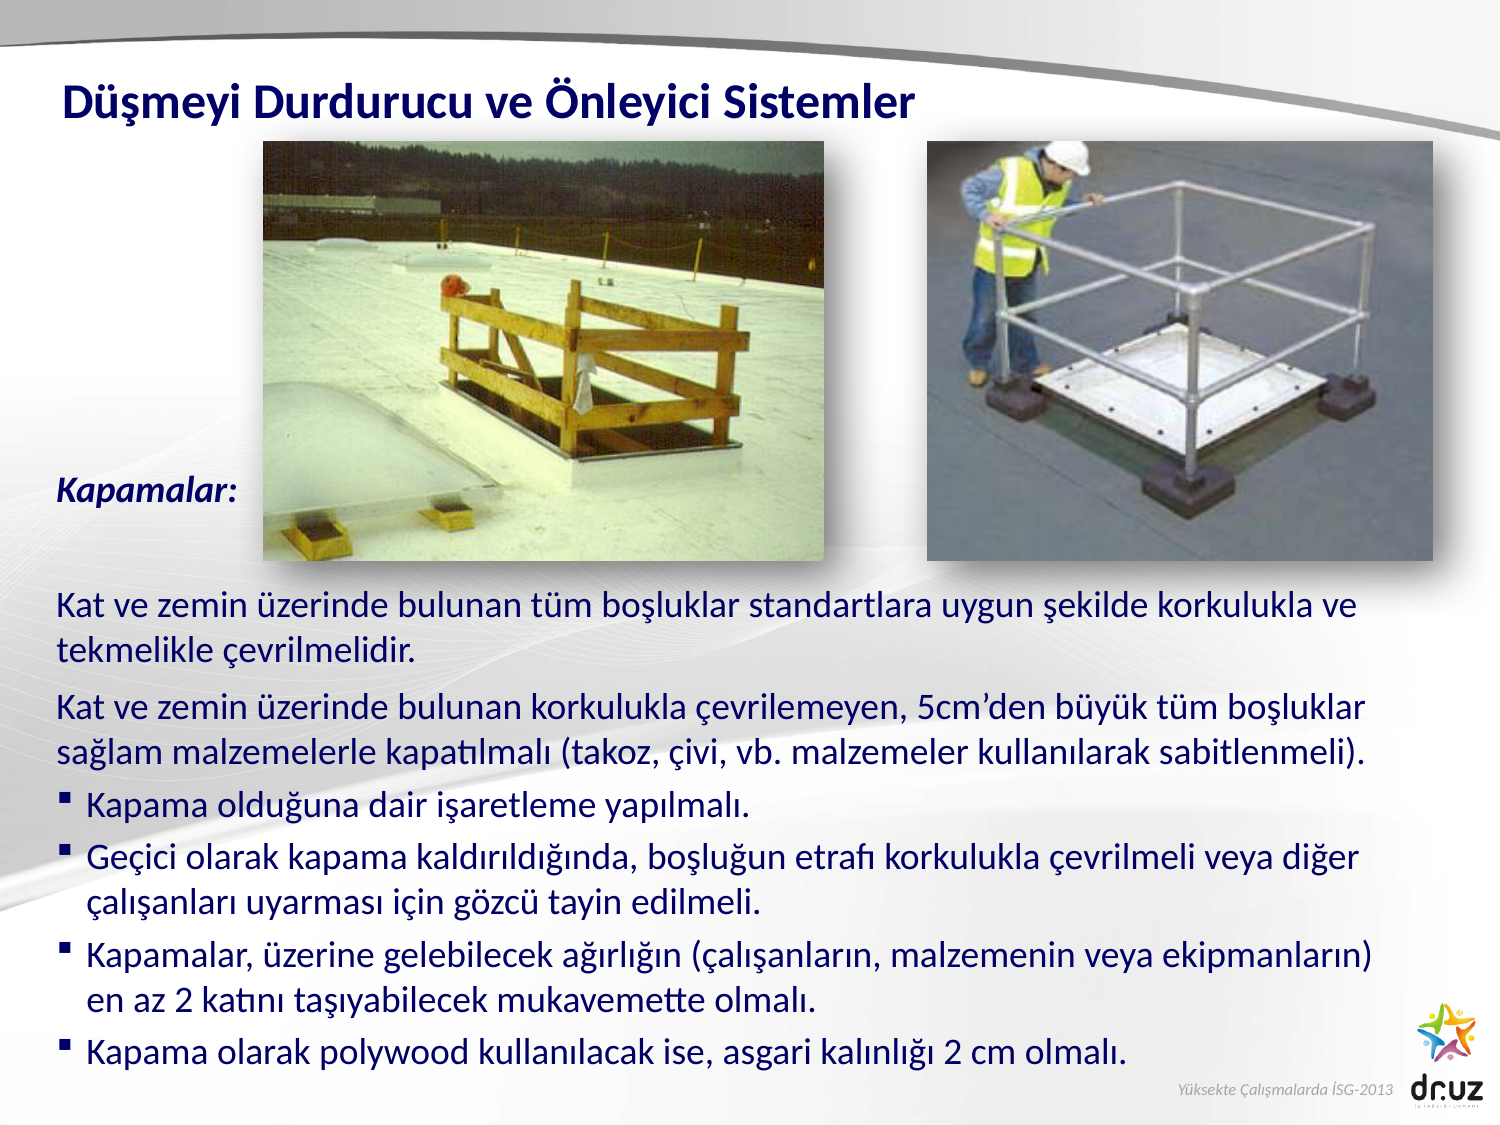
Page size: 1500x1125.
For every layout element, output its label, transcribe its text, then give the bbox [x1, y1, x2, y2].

title Düşmeyi Durdurucu ve Önleyici Sistemler [62, 67, 1500, 161]
list Kapamalar: Kat ve zemin üzerinde bulunan tüm boşluklar standartlara uygun şekilde korkulukla ve tekmelikle çevrilmelidir. Kat ve zemin üzerinde bulunan korkulukla çevrilemeyen, 5cm’den büyük tüm boşluklar sağlam malzemelerle kapatılmalı (takoz, çivi, vb. malzemeler kullanılarak sabitlenmeli). Kapama olduğuna dair işaretleme yapılmalı. Geçici olarak kapama kaldırıldığında, boşluğun etrafı korkulukla çevrilmeli veya diğer çalışanları uyarması için gözcü tayin edilmeli. Kapamalar, üzerine gelebilecek ağırlığın (çalışanların, malzemenin veya ekipmanların) en az 2 katını taşıyabilecek mukavemette olmalı. Kapama olarak polywood kullanılacak ise, asgari kalınlığı 2 cm olmalı. [56, 464, 1412, 877]
picture [0, 0, 1500, 1125]
